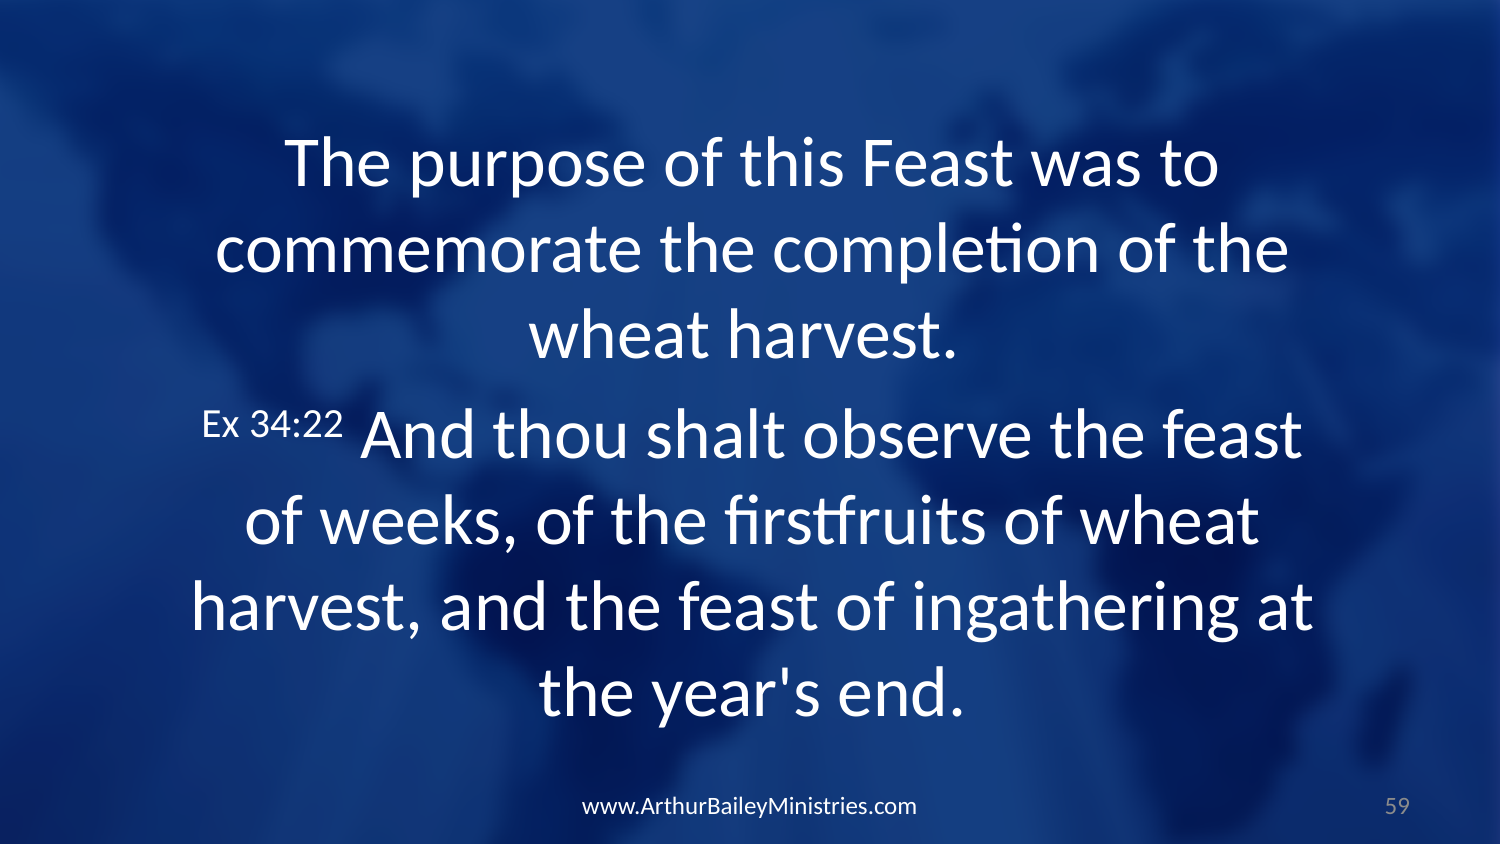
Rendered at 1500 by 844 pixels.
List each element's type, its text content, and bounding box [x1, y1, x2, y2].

footer www.ArthurBaileyMinistries.com [512, 782, 988, 827]
list The purpose of this Feast was to commemorate the completion of the wheat harvest. Ex 34:22 And thou shalt observe the feast of weeks, of the firstfruits of wheat harvest, and the feast of ingathering at the year's end. [151, 107, 1355, 741]
picture [0, 0, 1500, 844]
slide_number 59 [1074, 782, 1425, 827]
